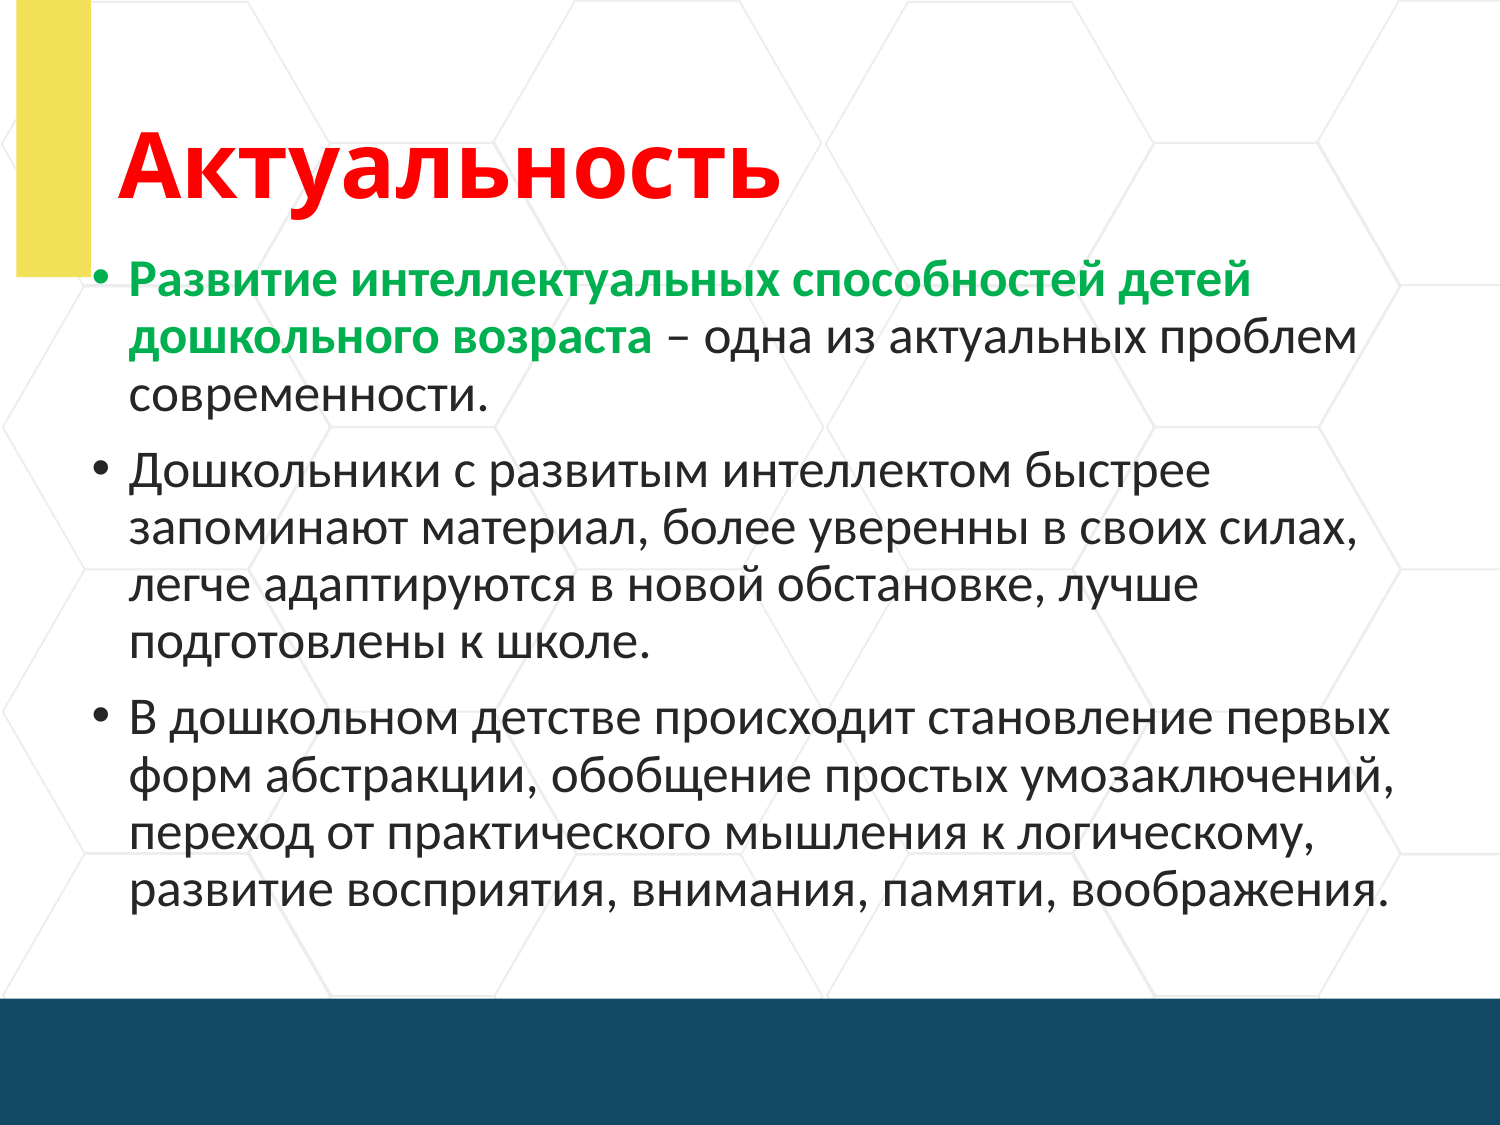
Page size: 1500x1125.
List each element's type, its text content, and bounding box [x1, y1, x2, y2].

list Развитие интеллектуальных способностей детей дошкольного возраста – одна из актуальных проблем современности. Дошкольники с развитым интеллектом быстрее запоминают материал, более уверенны в своих силах, легче адаптируются в новой обстановке, лучше подготовлены к школе. В дошкольном детстве происходит становление первых форм абстракции, обобщение простых умозаключений, переход от практического мышления к логическому, развитие восприятия, внимания, памяти, воображения. [76, 243, 1427, 951]
picture [0, 0, 1500, 998]
title Актуальность [103, 59, 1397, 243]
